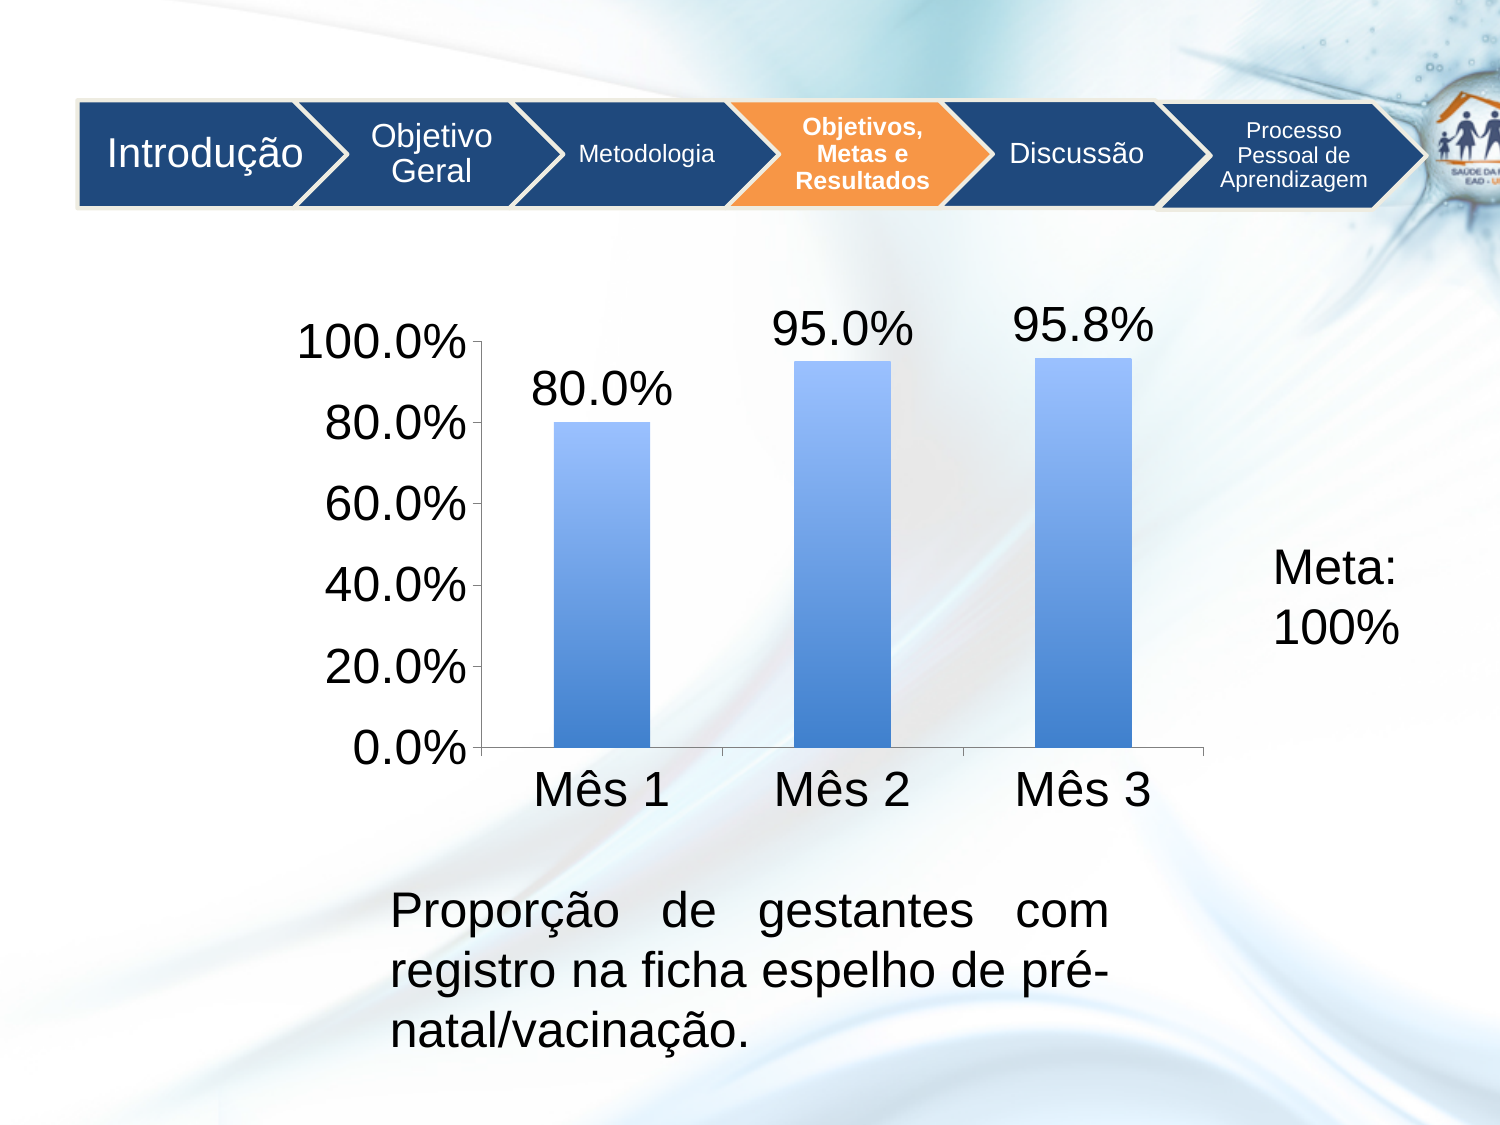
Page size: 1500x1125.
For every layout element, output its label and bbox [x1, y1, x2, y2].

picture [0, 0, 1500, 1125]
text_box [76, 42, 1427, 786]
chart [277, 296, 1223, 829]
